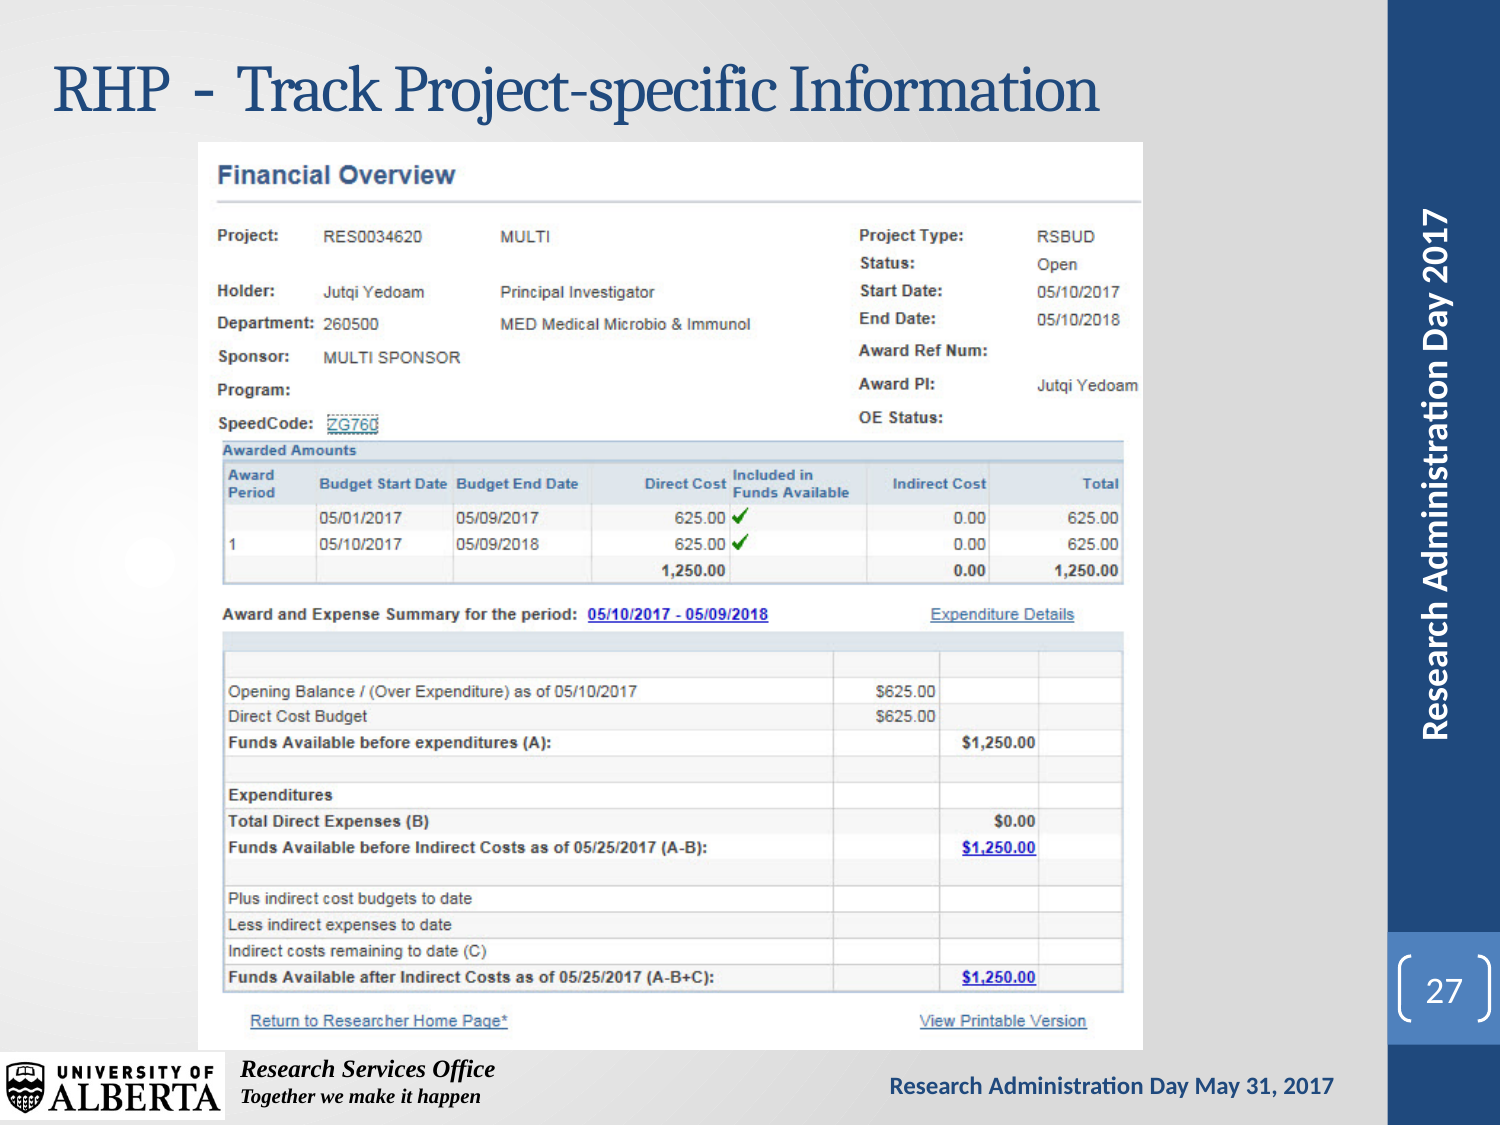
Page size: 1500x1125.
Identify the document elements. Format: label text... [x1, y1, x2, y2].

title RHP - Track Project-specific Information [37, 37, 1328, 203]
picture [197, 141, 1144, 1050]
picture [0, 1052, 225, 1120]
slide_number 27 [1397, 954, 1492, 1023]
